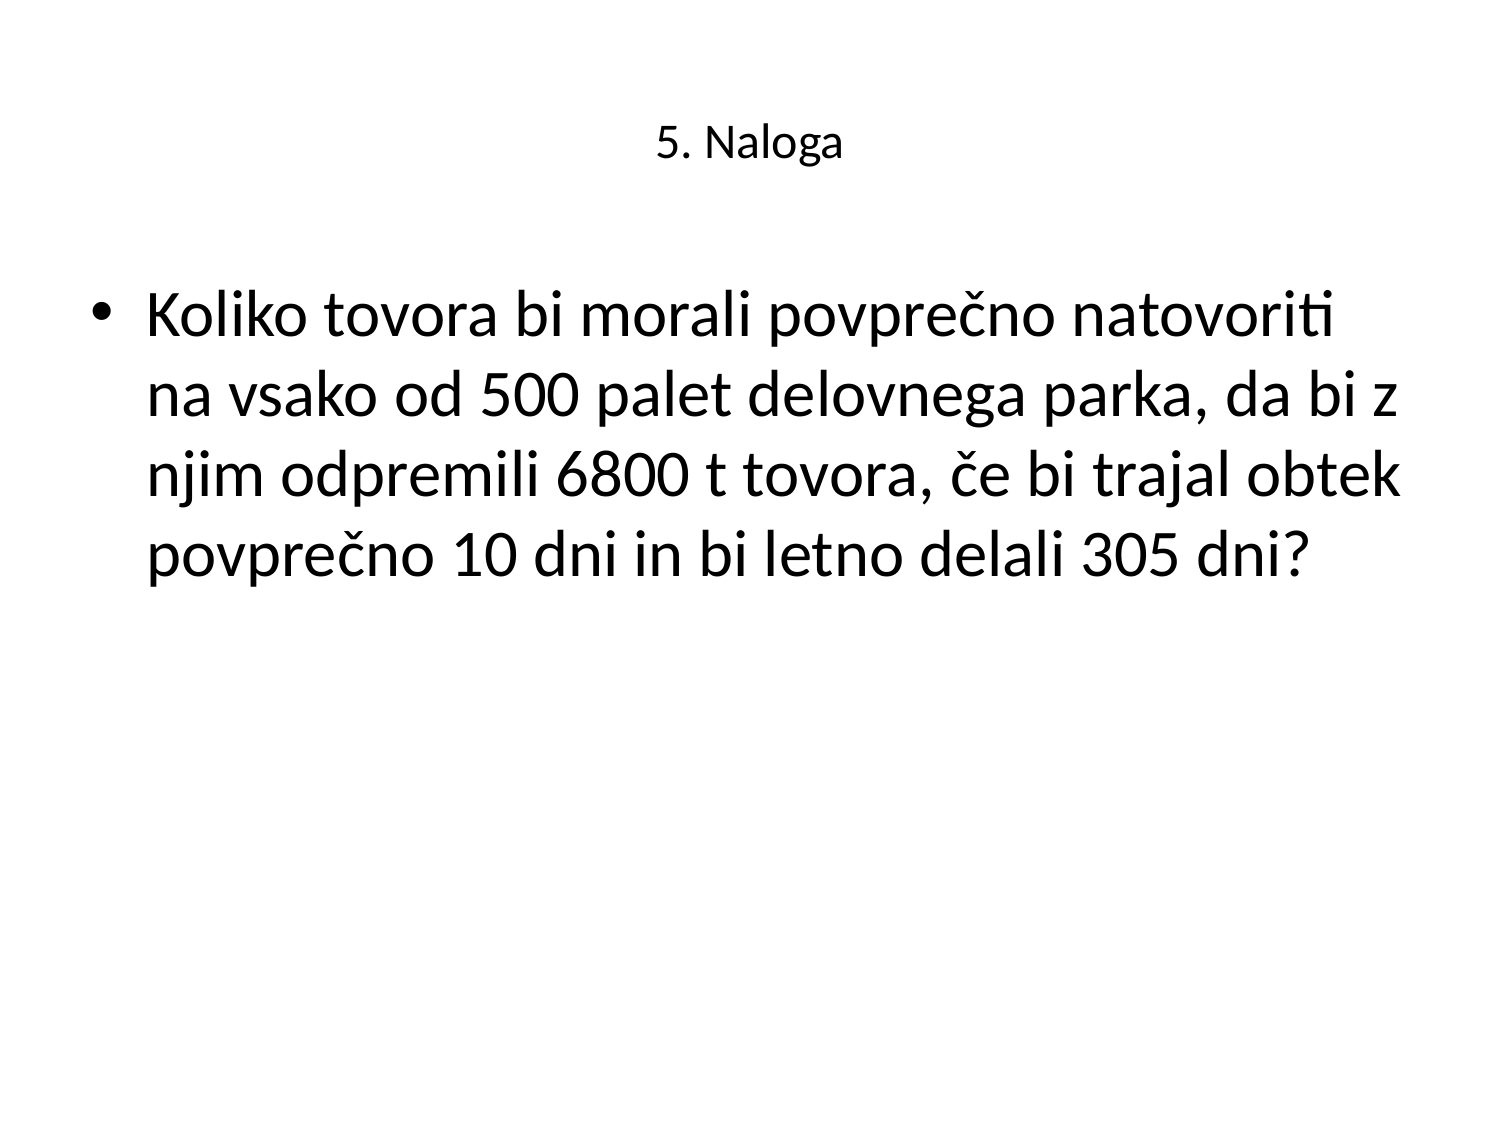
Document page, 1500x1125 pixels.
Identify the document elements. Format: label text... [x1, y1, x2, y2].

title 5. Naloga [75, 45, 1425, 233]
list Koliko tovora bi morali povprečno natovoriti na vsako od 500 palet delovnega parka, da bi z njim odpremili 6800 t tovora, če bi trajal obtek povprečno 10 dni in bi letno delali 305 dni? [75, 262, 1425, 1005]
